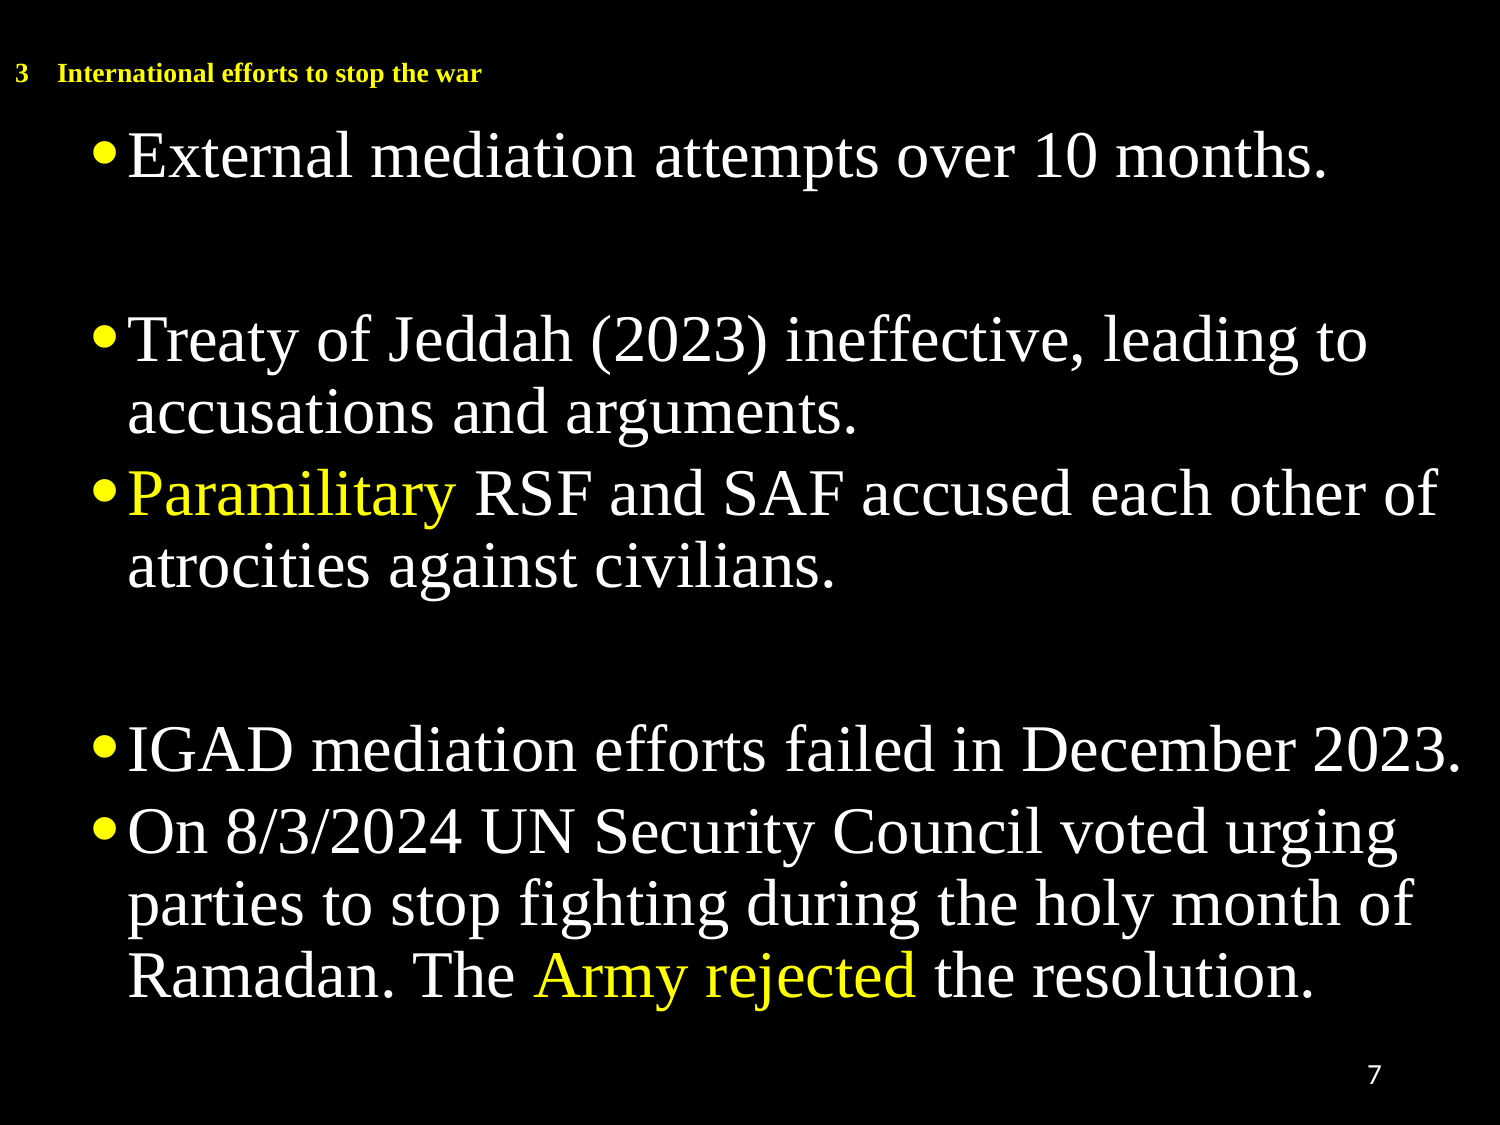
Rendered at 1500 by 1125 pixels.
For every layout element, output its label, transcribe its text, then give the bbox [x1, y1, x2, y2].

slide_number 7 [1059, 1042, 1397, 1103]
list External mediation attempts over 10 months. Treaty of Jeddah (2023) ineffective, leading to accusations and arguments. Paramilitary RSF and SAF accused each other of atrocities against civilians. IGAD mediation efforts failed in December 2023. On 8/3/2024 UN Security Council voted urging parties to stop fighting during the holy month of Ramadan. The Army rejected the resolution. [0, 112, 1500, 1125]
title 3 International efforts to stop the war [0, 12, 1500, 112]
